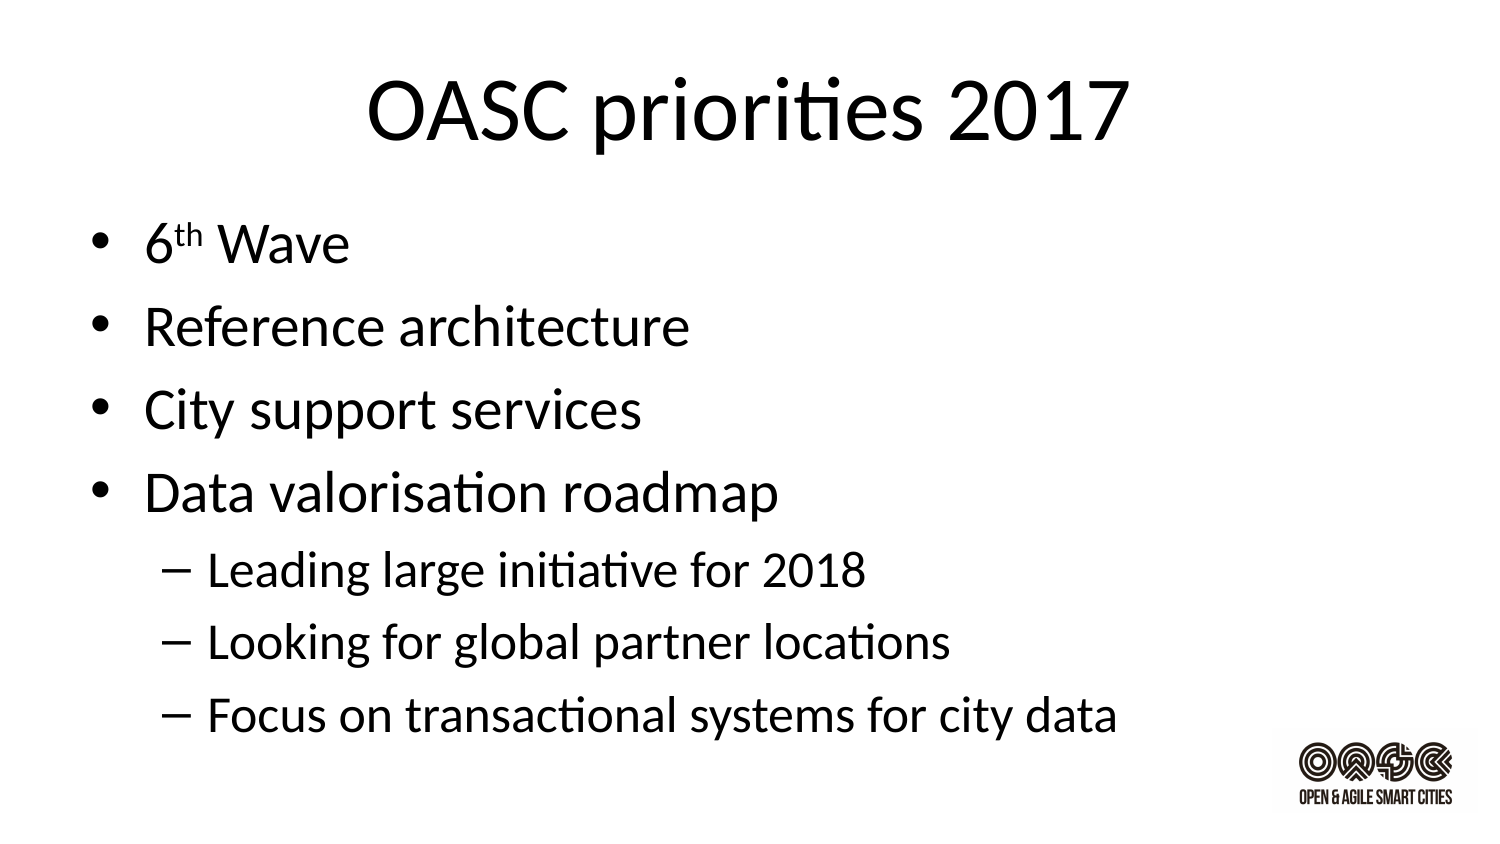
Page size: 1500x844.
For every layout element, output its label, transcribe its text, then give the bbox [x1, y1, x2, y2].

picture [1272, 728, 1479, 813]
list 6th Wave Reference architecture City support services Data valorisation roadmap Leading large initiative for 2018 Looking for global partner locations Focus on transactional systems for city data [75, 196, 1425, 754]
title OASC priorities 2017 [75, 33, 1425, 175]
